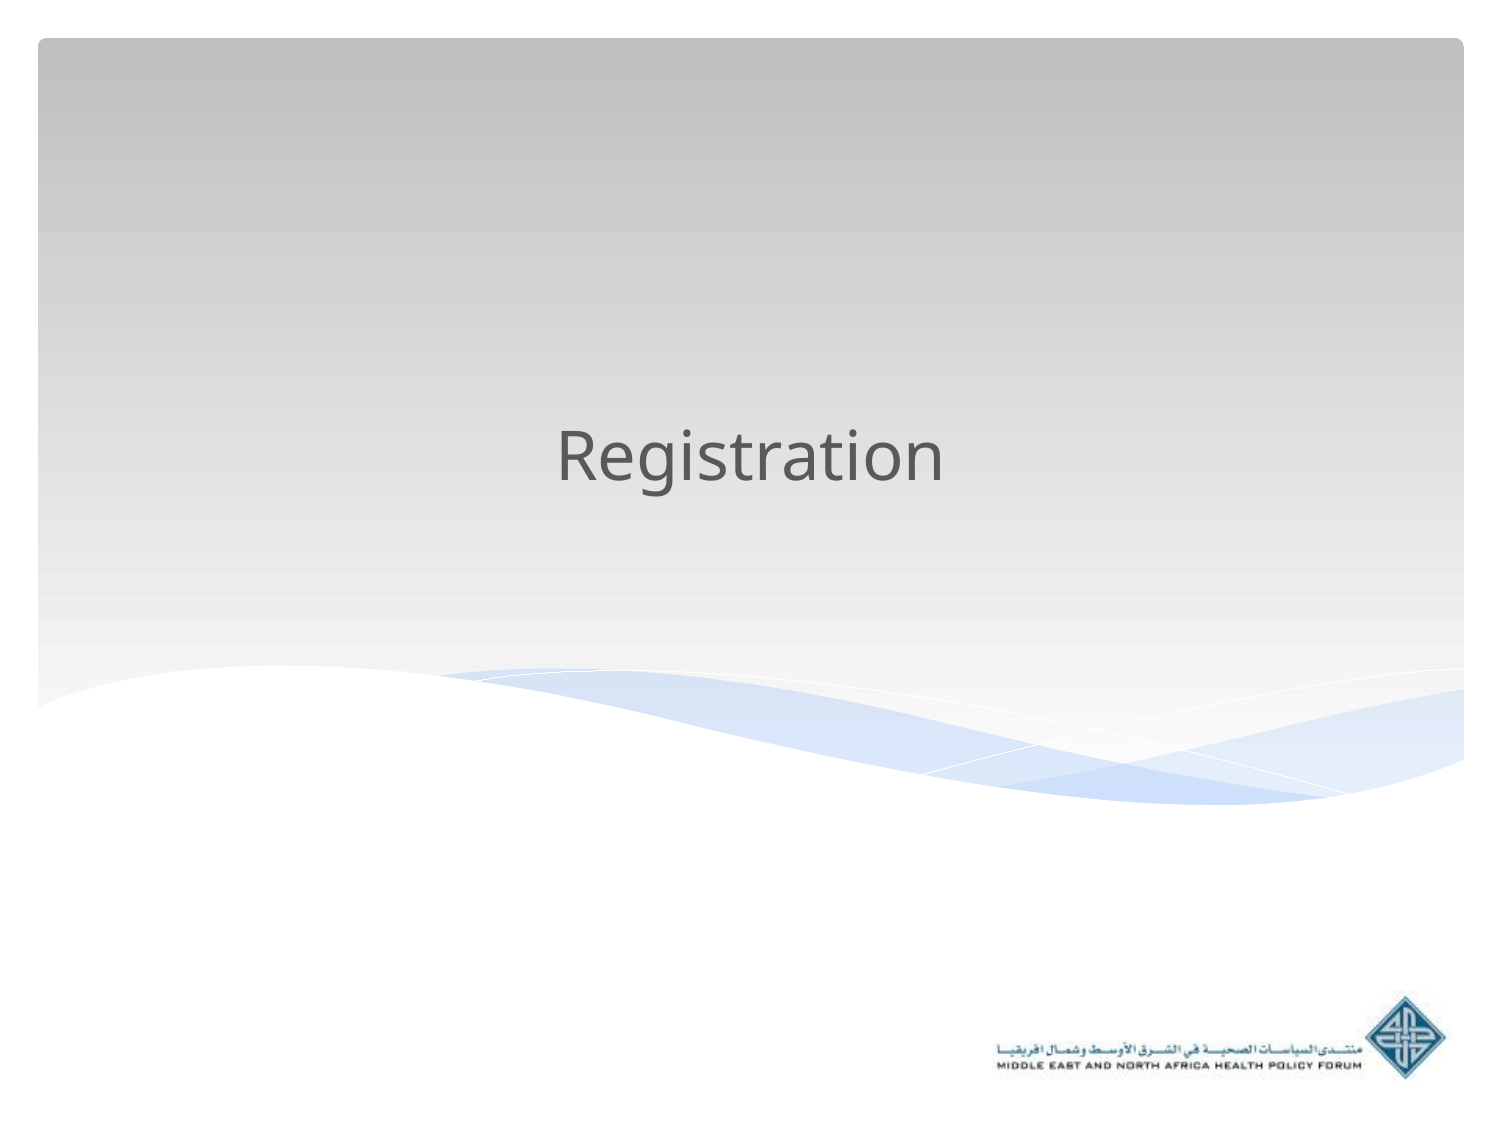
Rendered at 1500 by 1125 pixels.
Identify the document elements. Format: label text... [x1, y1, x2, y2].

title Registration [113, 404, 1389, 655]
picture [992, 990, 1452, 1086]
